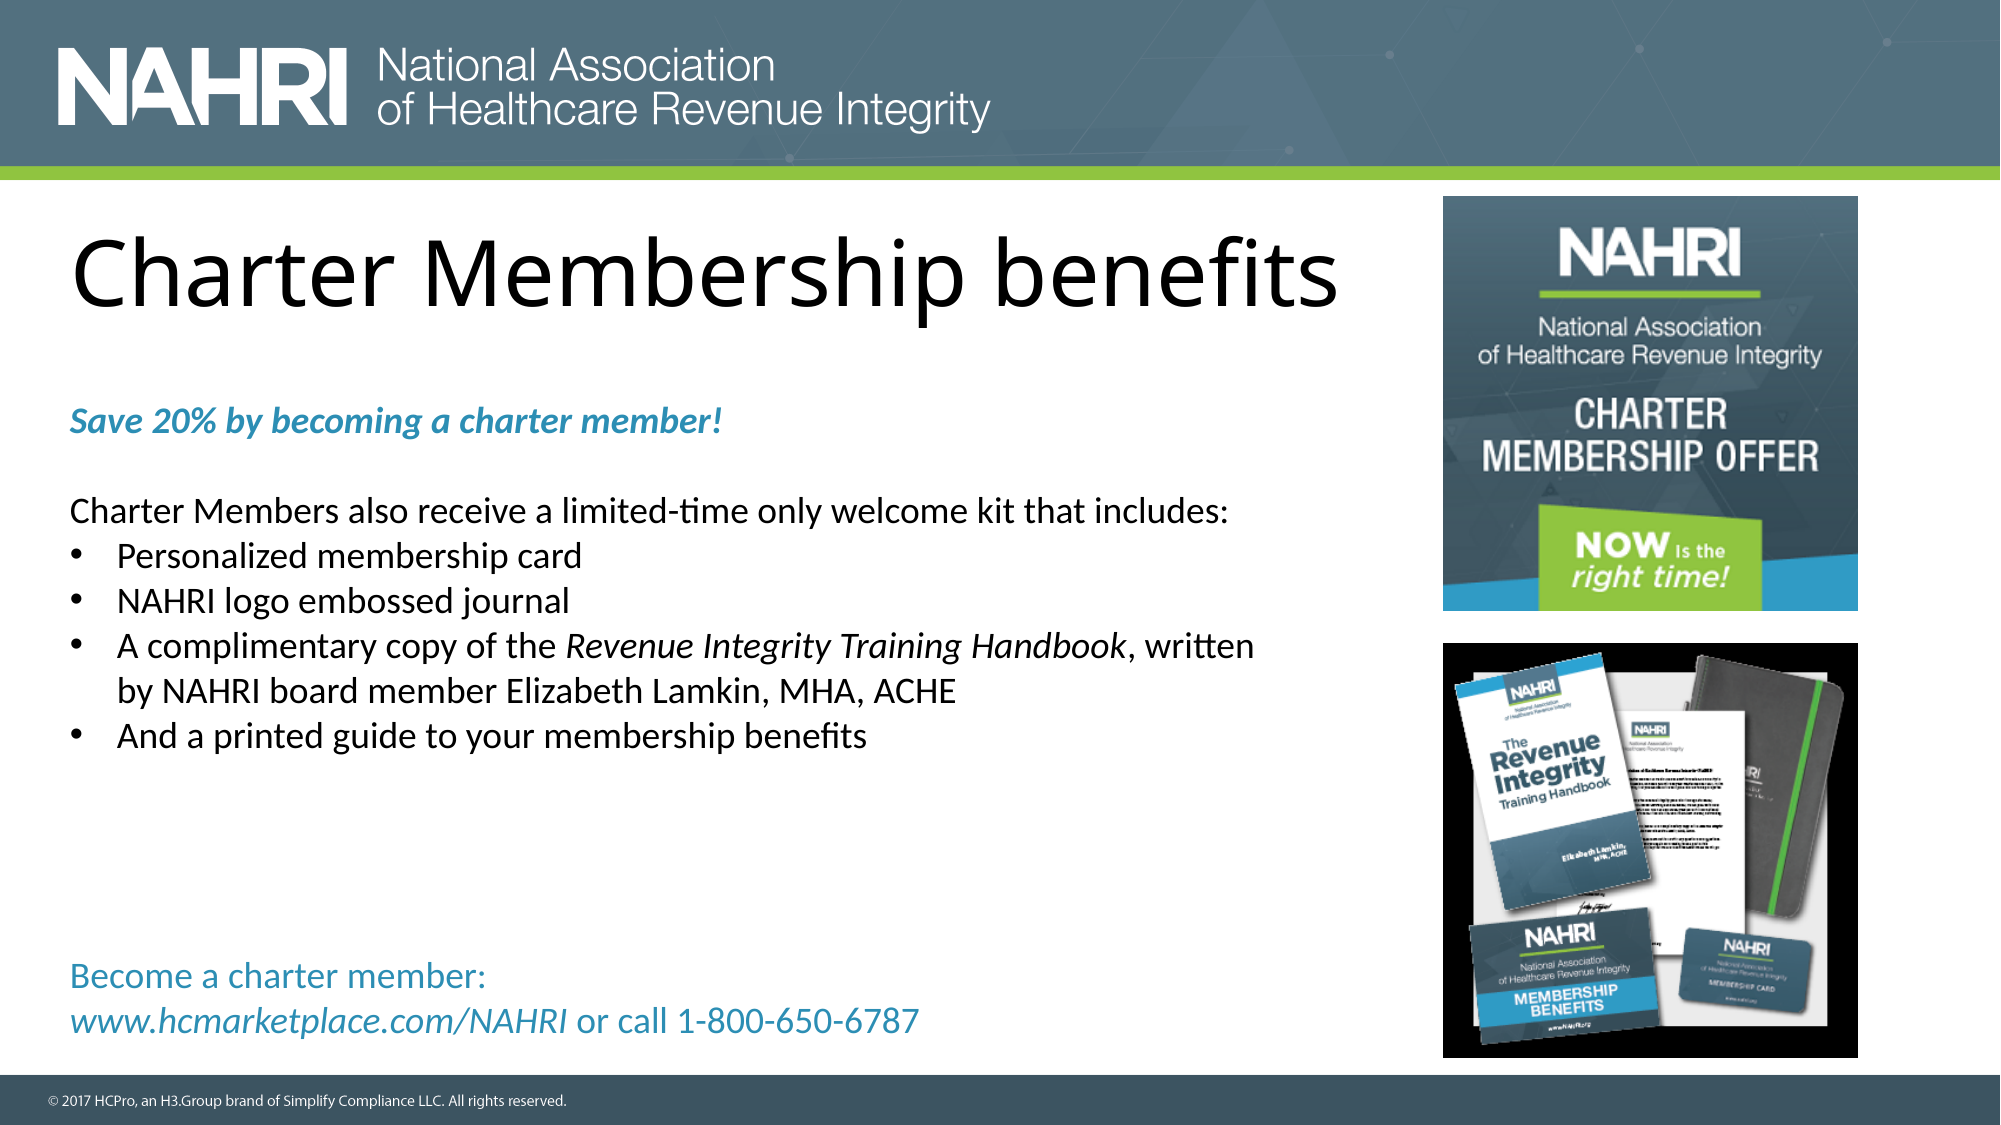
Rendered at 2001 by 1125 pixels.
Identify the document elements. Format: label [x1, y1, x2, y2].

list [1443, 196, 1858, 611]
picture [0, 0, 2000, 1125]
